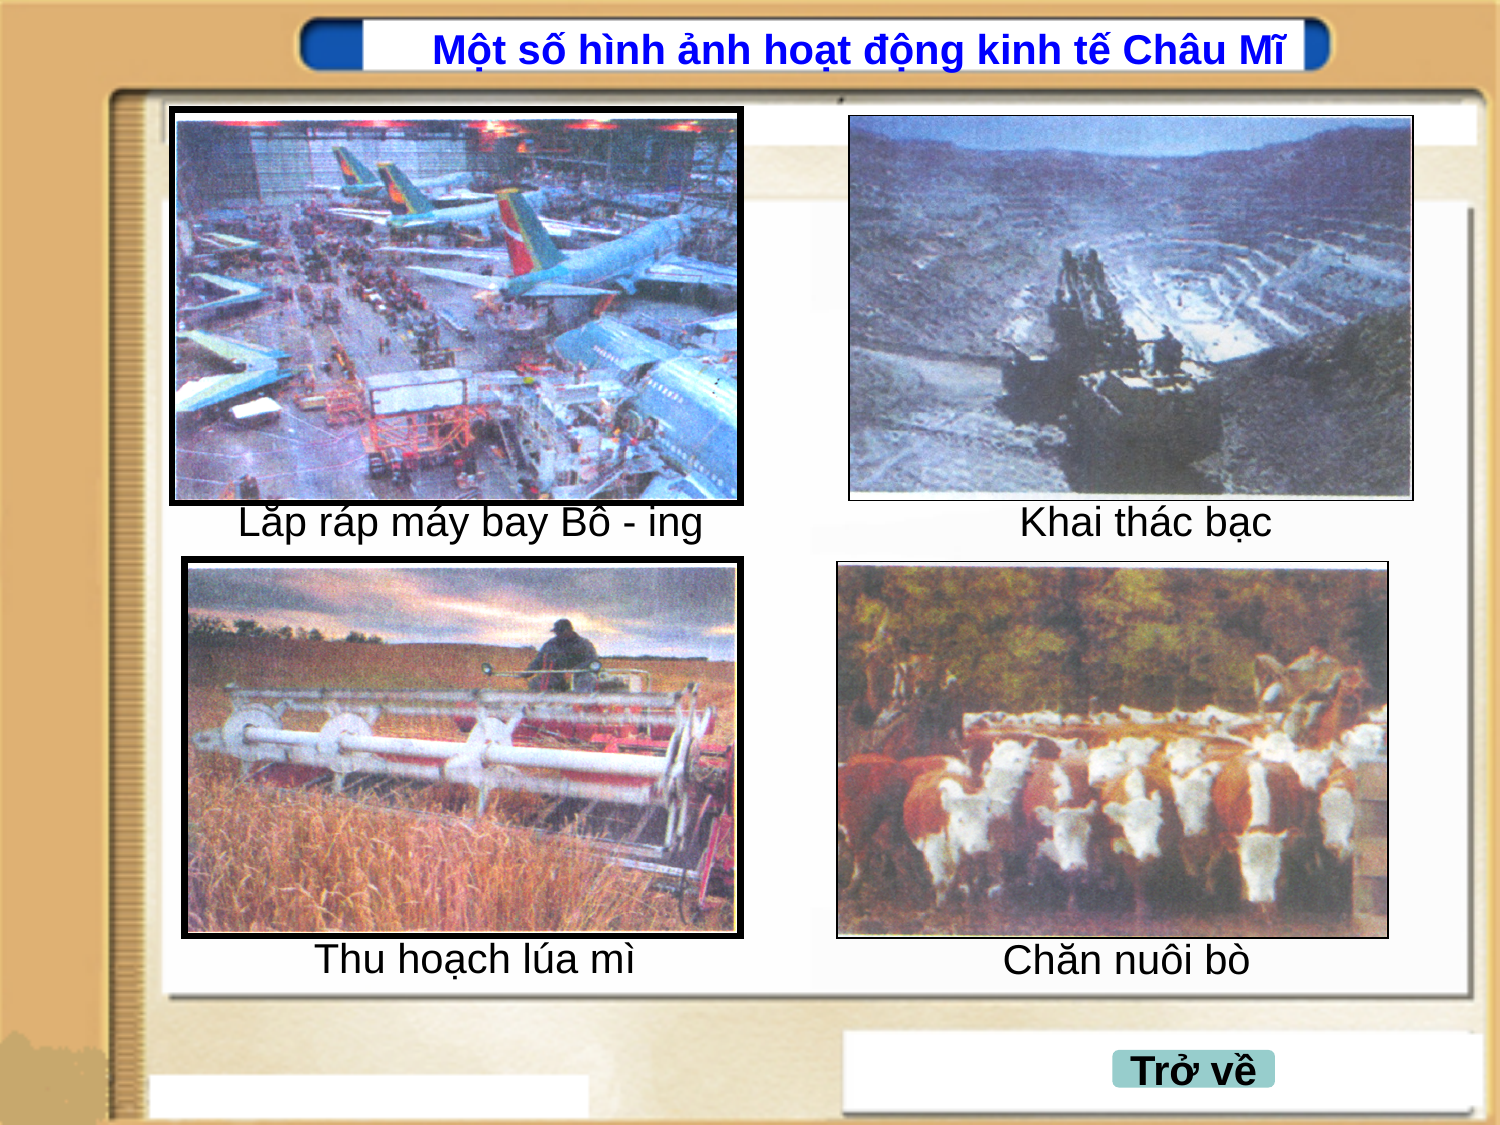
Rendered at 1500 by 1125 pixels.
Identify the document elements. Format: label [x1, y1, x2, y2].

picture [0, 0, 1500, 1125]
text_box [174, 112, 1413, 992]
